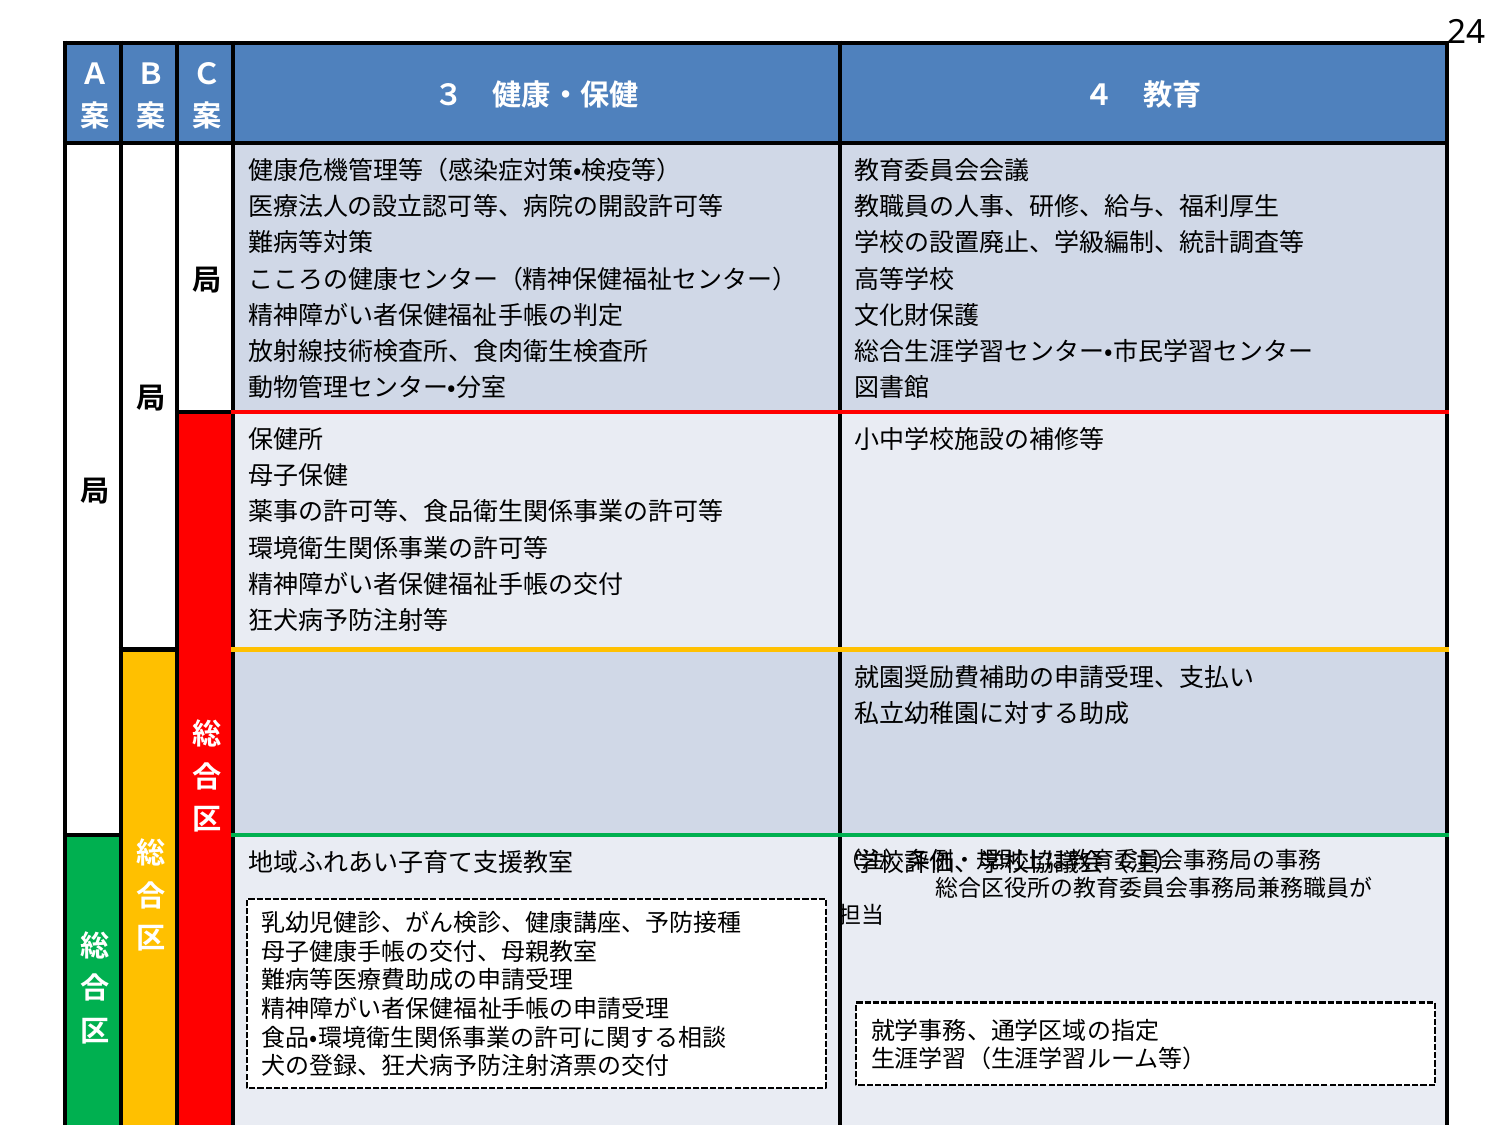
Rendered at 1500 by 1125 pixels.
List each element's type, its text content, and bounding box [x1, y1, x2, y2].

table_cell 就園奨励費補助の申請受理、支払い 私立幼稚園に対する助成 [842, 652, 1445, 833]
text_box 24 [1151, 0, 1500, 60]
table_cell 保健所 母子保健 薬事の許可等、食品衛生関係事業の許可等 環境衛生関係事業の許可等 精神障がい者保健福祉手帳の交付 狂犬病予防注射等 [235, 414, 838, 647]
table_cell 総合区 [123, 652, 175, 1125]
table_header ３ 健康・保健 [235, 45, 838, 141]
table_cell 総合区 [179, 414, 231, 1125]
table_cell 局 [67, 145, 119, 833]
text_box 乳幼児健診、がん検診、健康講座、予防接種 母子健康手帳の交付、母親教室 難病等医療費助成の申請受理 精神障がい者保健福祉手帳の申請受理 食品・環境衛生関係事業の許可に関する相談 犬の登録、狂犬病予防注射済票の交付 [245, 897, 828, 1090]
table_header Ｂ案 [123, 45, 175, 141]
table_cell 総合区 [67, 837, 119, 1125]
table_cell [235, 652, 838, 833]
table_cell 局 [123, 145, 175, 647]
table_cell 健康危機管理等（感染症対策・検疫等） 医療法人の設立認可等、病院の開設許可等 難病等対策 こころの健康センター（精神保健福祉センター） 精神障がい者保健福祉手帳の判定 放射線技術検査所、食肉衛生検査所 動物管理センター・分室 [235, 145, 838, 410]
table_header Ａ案 [67, 45, 119, 141]
text_box （注）条例・規則上は教育委員会事務局の事務 総合区役所の教育委員会事務局兼務職員が担当 [822, 836, 1405, 923]
table_cell 地域ふれあい子育て支援教室 [235, 837, 838, 1125]
table_header Ｃ案 [179, 45, 231, 141]
table_cell 小中学校施設の補修等 [842, 414, 1445, 647]
table_cell 学校評価、学校協議会（注） [842, 837, 1445, 1125]
table_cell 教育委員会会議 教職員の人事、研修、給与、福利厚生 学校の設置廃止、学級編制、統計調査等 高等学校 文化財保護 総合生涯学習センター・市民学習センター 図書館 [842, 145, 1445, 410]
table_cell 局 [179, 145, 231, 410]
table_header ４ 教育 [842, 45, 1445, 141]
text_box 就学事務、通学区域の指定 生涯学習（生涯学習ルーム等） [854, 1000, 1437, 1087]
